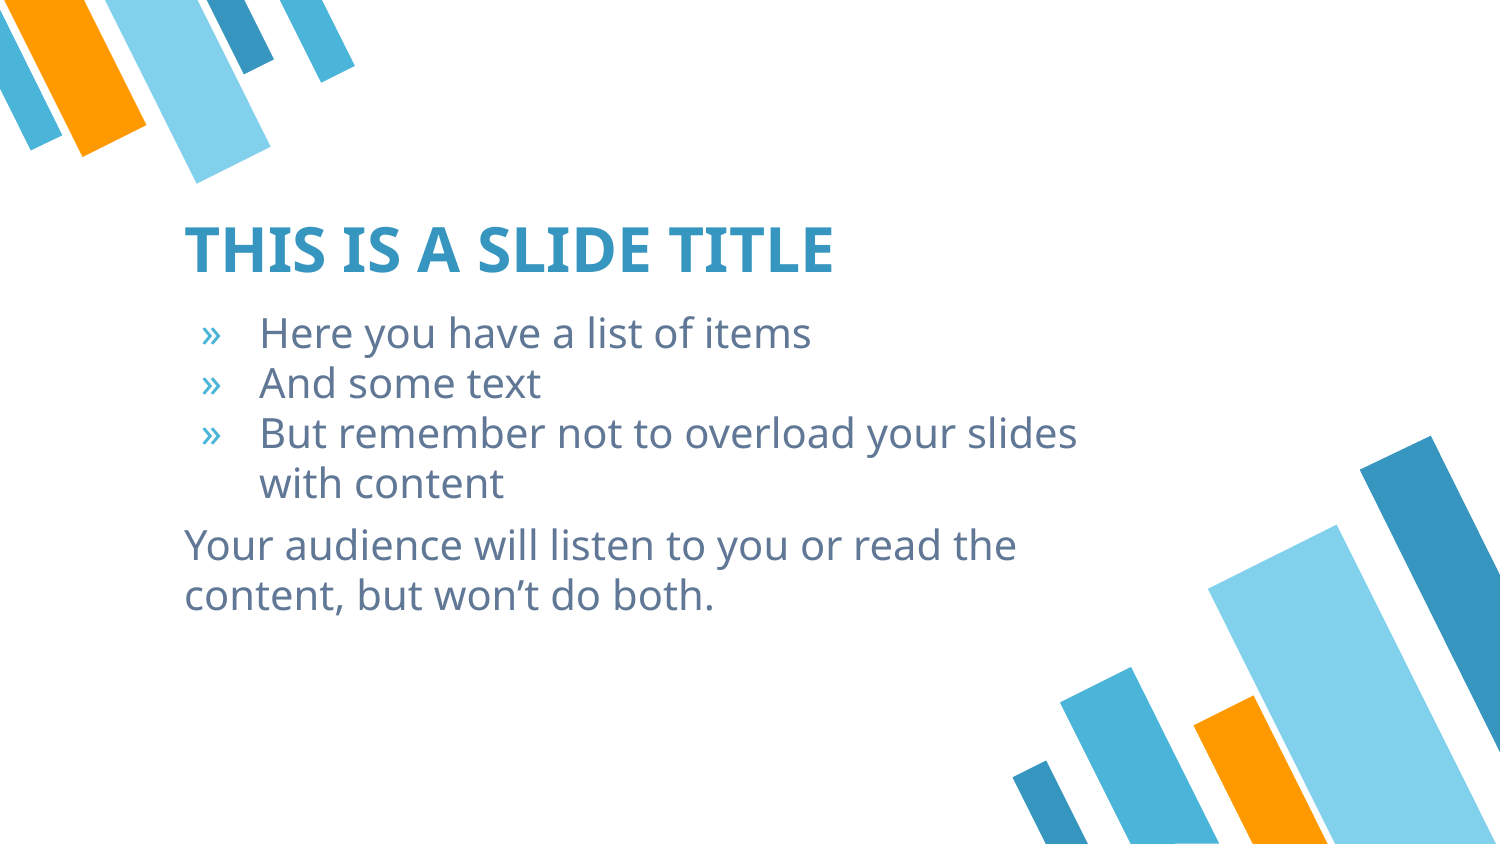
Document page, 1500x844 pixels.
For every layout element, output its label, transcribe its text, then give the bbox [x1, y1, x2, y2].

title THIS IS A SLIDE TITLE [169, 188, 1115, 291]
list Here you have a list of items And some text But remember not to overload your slides with content Your audience will listen to you or read the content, but won’t do both. [169, 291, 1115, 706]
